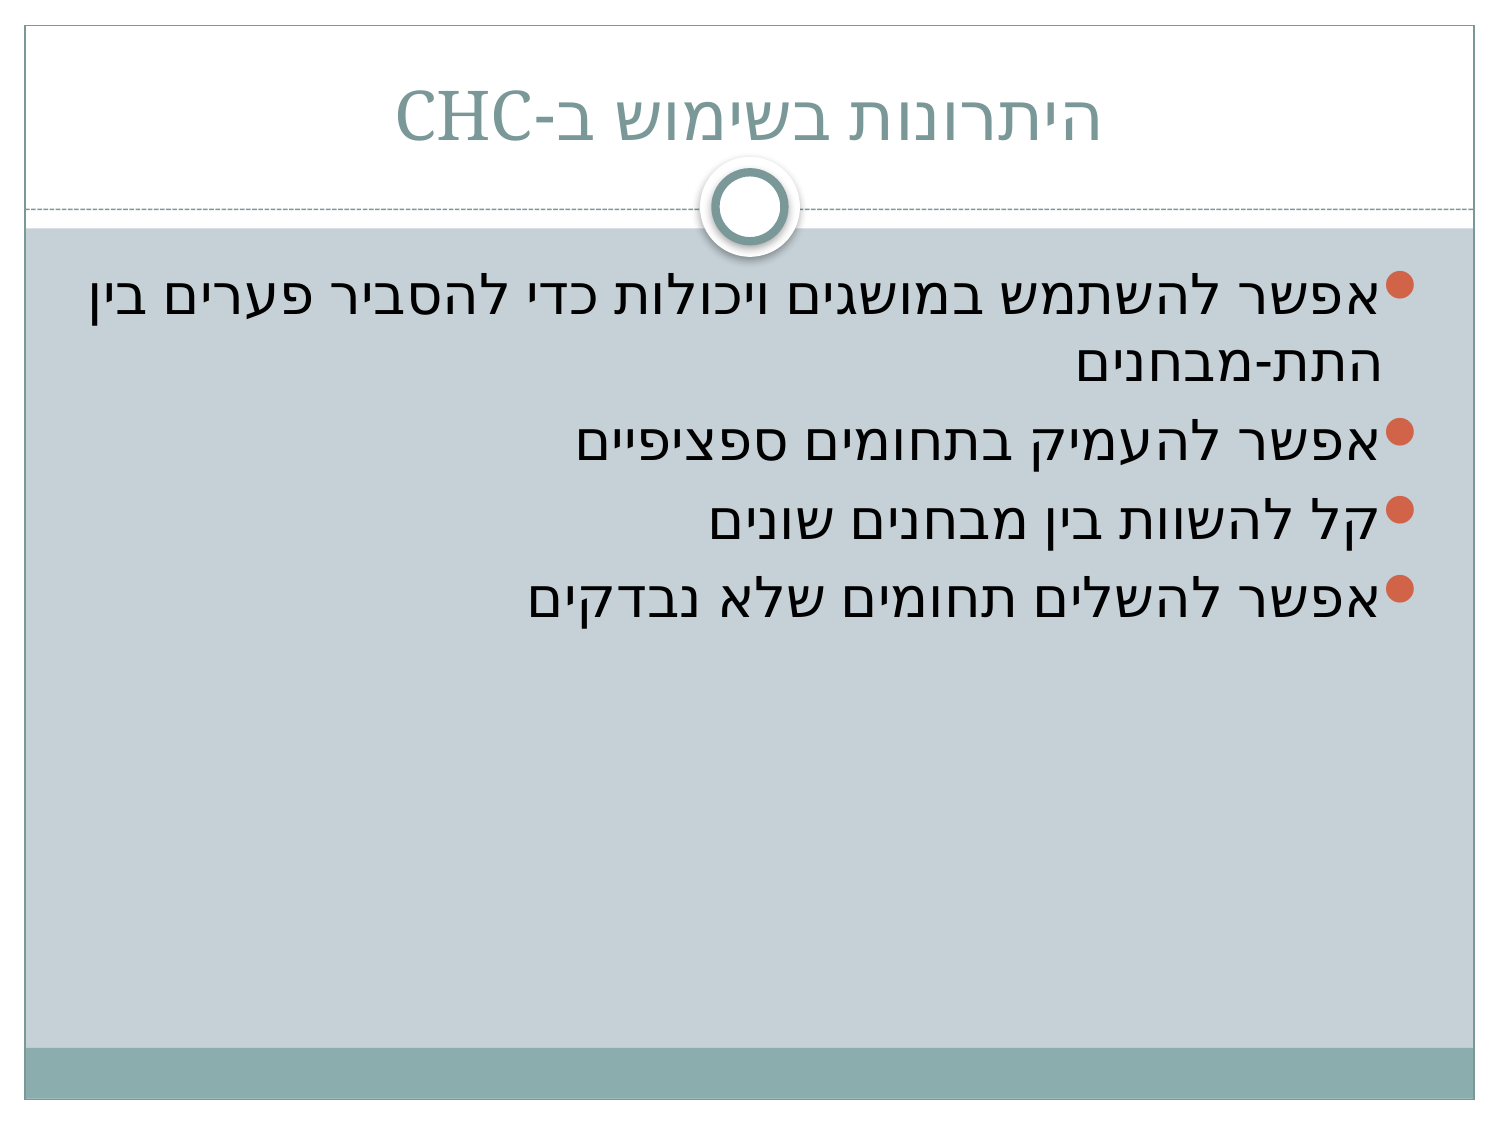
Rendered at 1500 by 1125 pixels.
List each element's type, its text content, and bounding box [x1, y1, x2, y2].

list אפשר להשתמש במושגים ויכולות כדי להסביר פערים בין התת-מבחנים אפשר להעמיק בתחומים ספציפיים קל להשוות בין מבחנים שונים אפשר להשלים תחומים שלא נבדקים [49, 250, 1445, 1001]
title היתרונות בשימוש ב-CHC [49, 37, 1450, 162]
